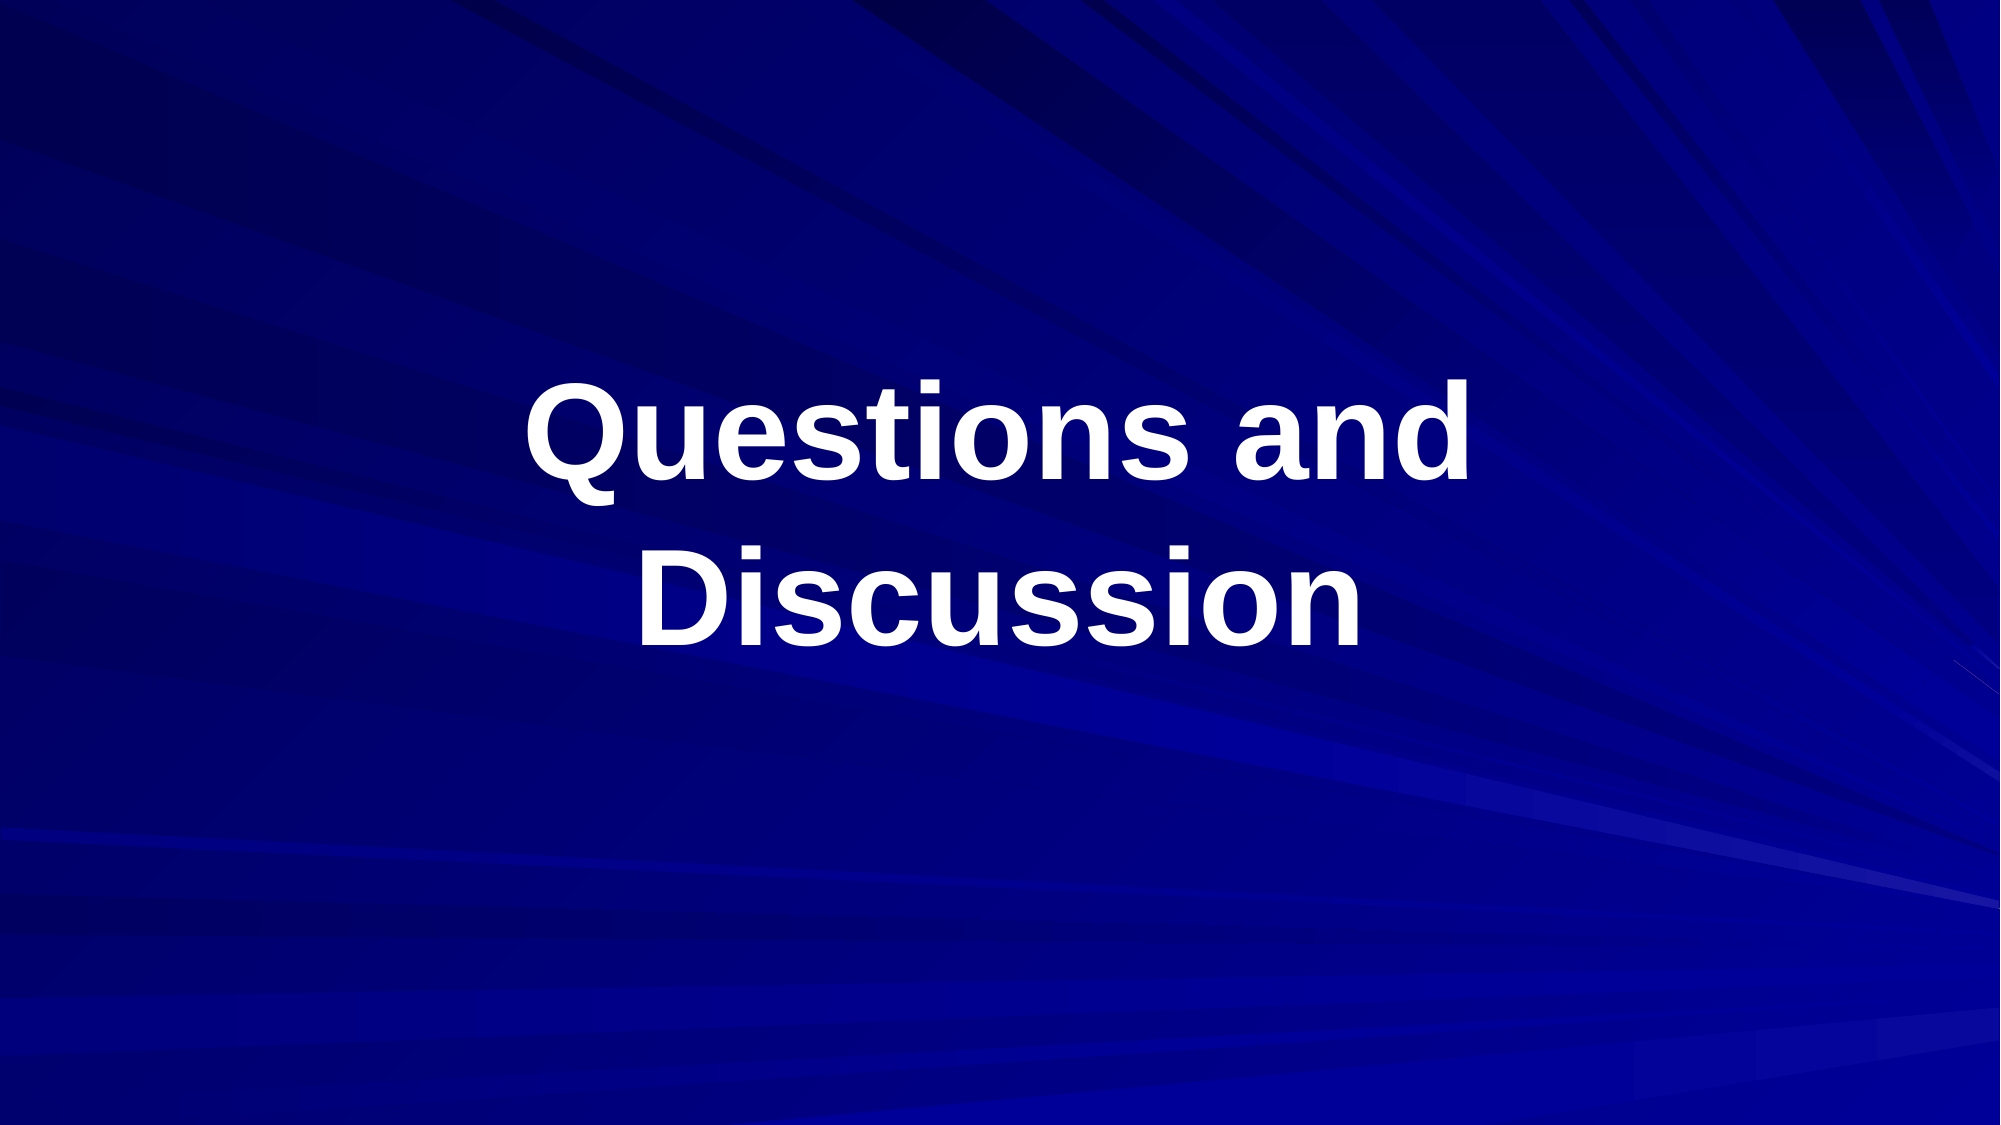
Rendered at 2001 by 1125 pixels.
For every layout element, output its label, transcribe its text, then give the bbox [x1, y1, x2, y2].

title Questions and Discussion [287, 212, 1713, 938]
